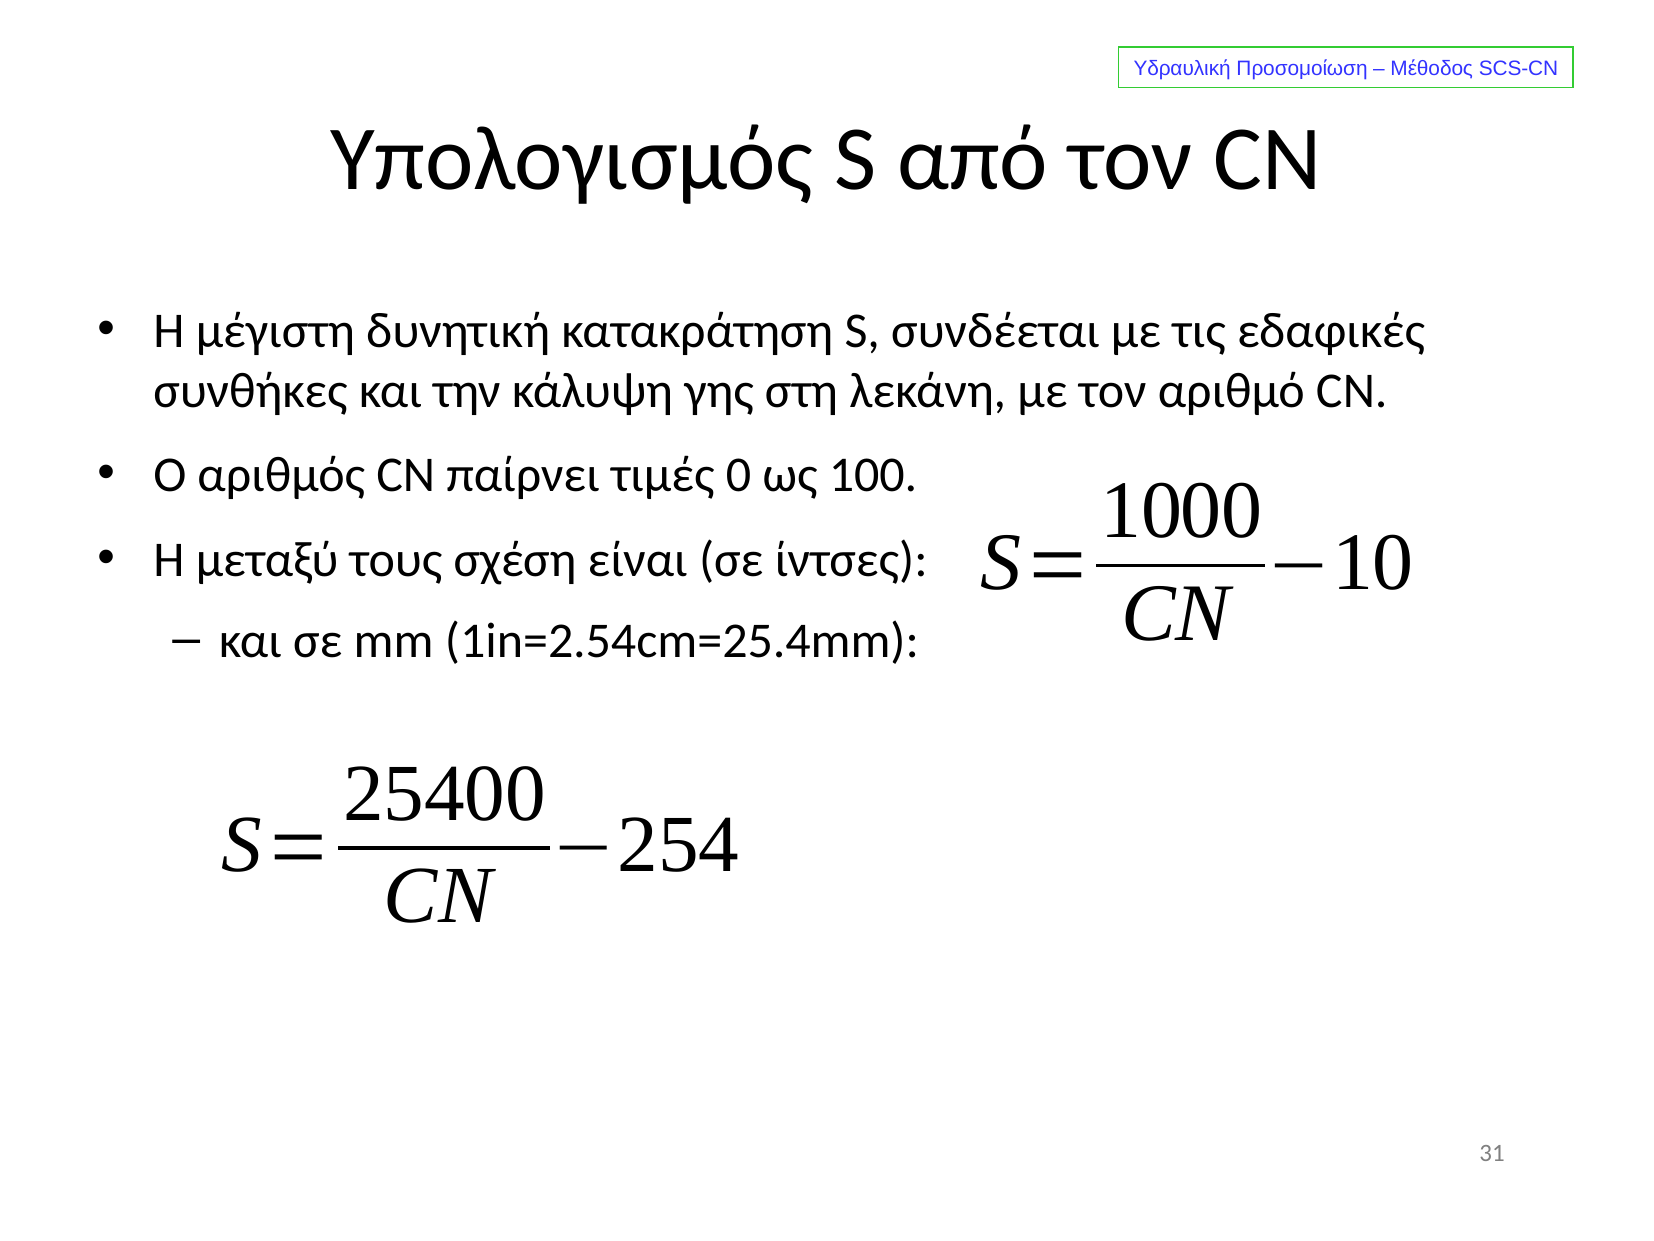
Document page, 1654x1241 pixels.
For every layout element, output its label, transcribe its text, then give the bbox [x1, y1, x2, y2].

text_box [959, 466, 1442, 662]
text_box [200, 749, 762, 944]
list Η μέγιστη δυνητική κατακράτηση S, συνδέεται με τις εδαφικές συνθήκες και την κάλυψη γης στη λεκάνη, με τον αριθμό CN. O αριθμός CN παίρνει τιμές 0 ως 100. Η μεταξύ τους σχέση είναι (σε ίντσες): και σε mm (1in=2.54cm=25.4mm): [82, 289, 1572, 1109]
slide_number 31 [1464, 1128, 1571, 1216]
title Υπολογισμός S από τον CN [82, 49, 1572, 257]
text_box Υδραυλική Προσομοίωση – Μέθοδος SCS-CN [1118, 47, 1573, 88]
